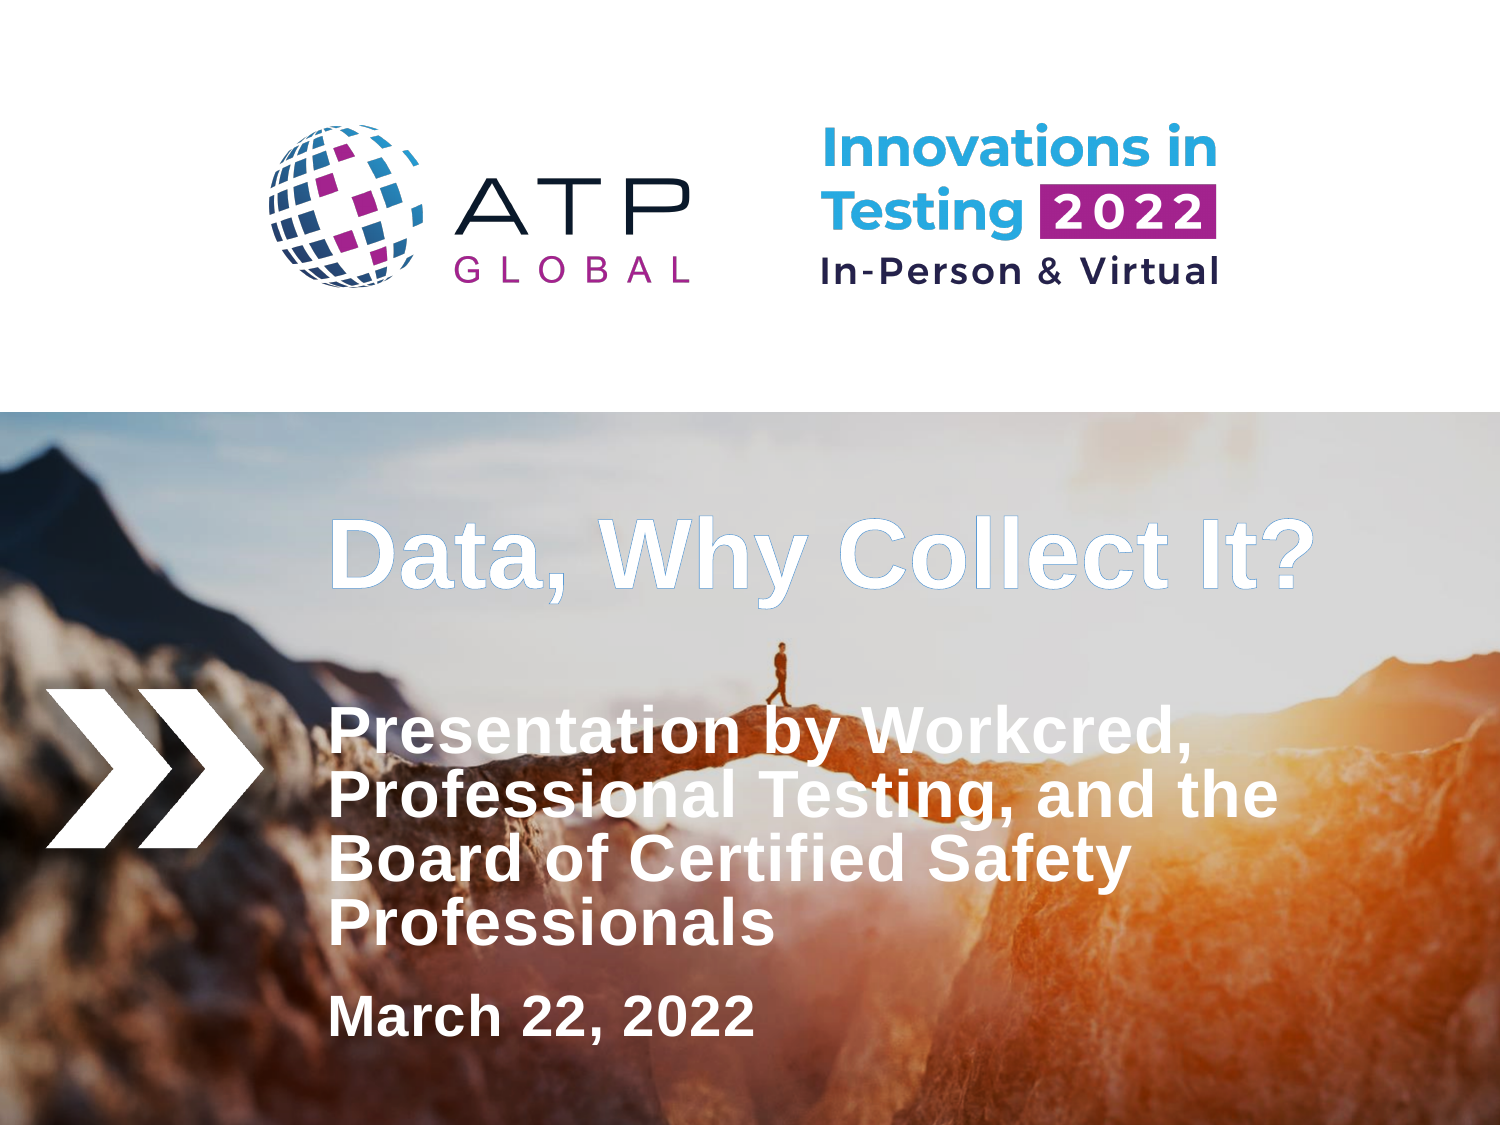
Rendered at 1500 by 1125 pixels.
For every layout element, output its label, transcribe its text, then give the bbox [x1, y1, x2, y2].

title Data, Why Collect It? [311, 387, 1457, 625]
subtitle Presentation by Workcred, Professional Testing, and the Board of Certified Safety Professionals March 22, 2022 [307, 683, 1461, 930]
picture [0, 412, 1500, 1125]
picture [268, 125, 690, 288]
picture [819, 119, 1235, 294]
